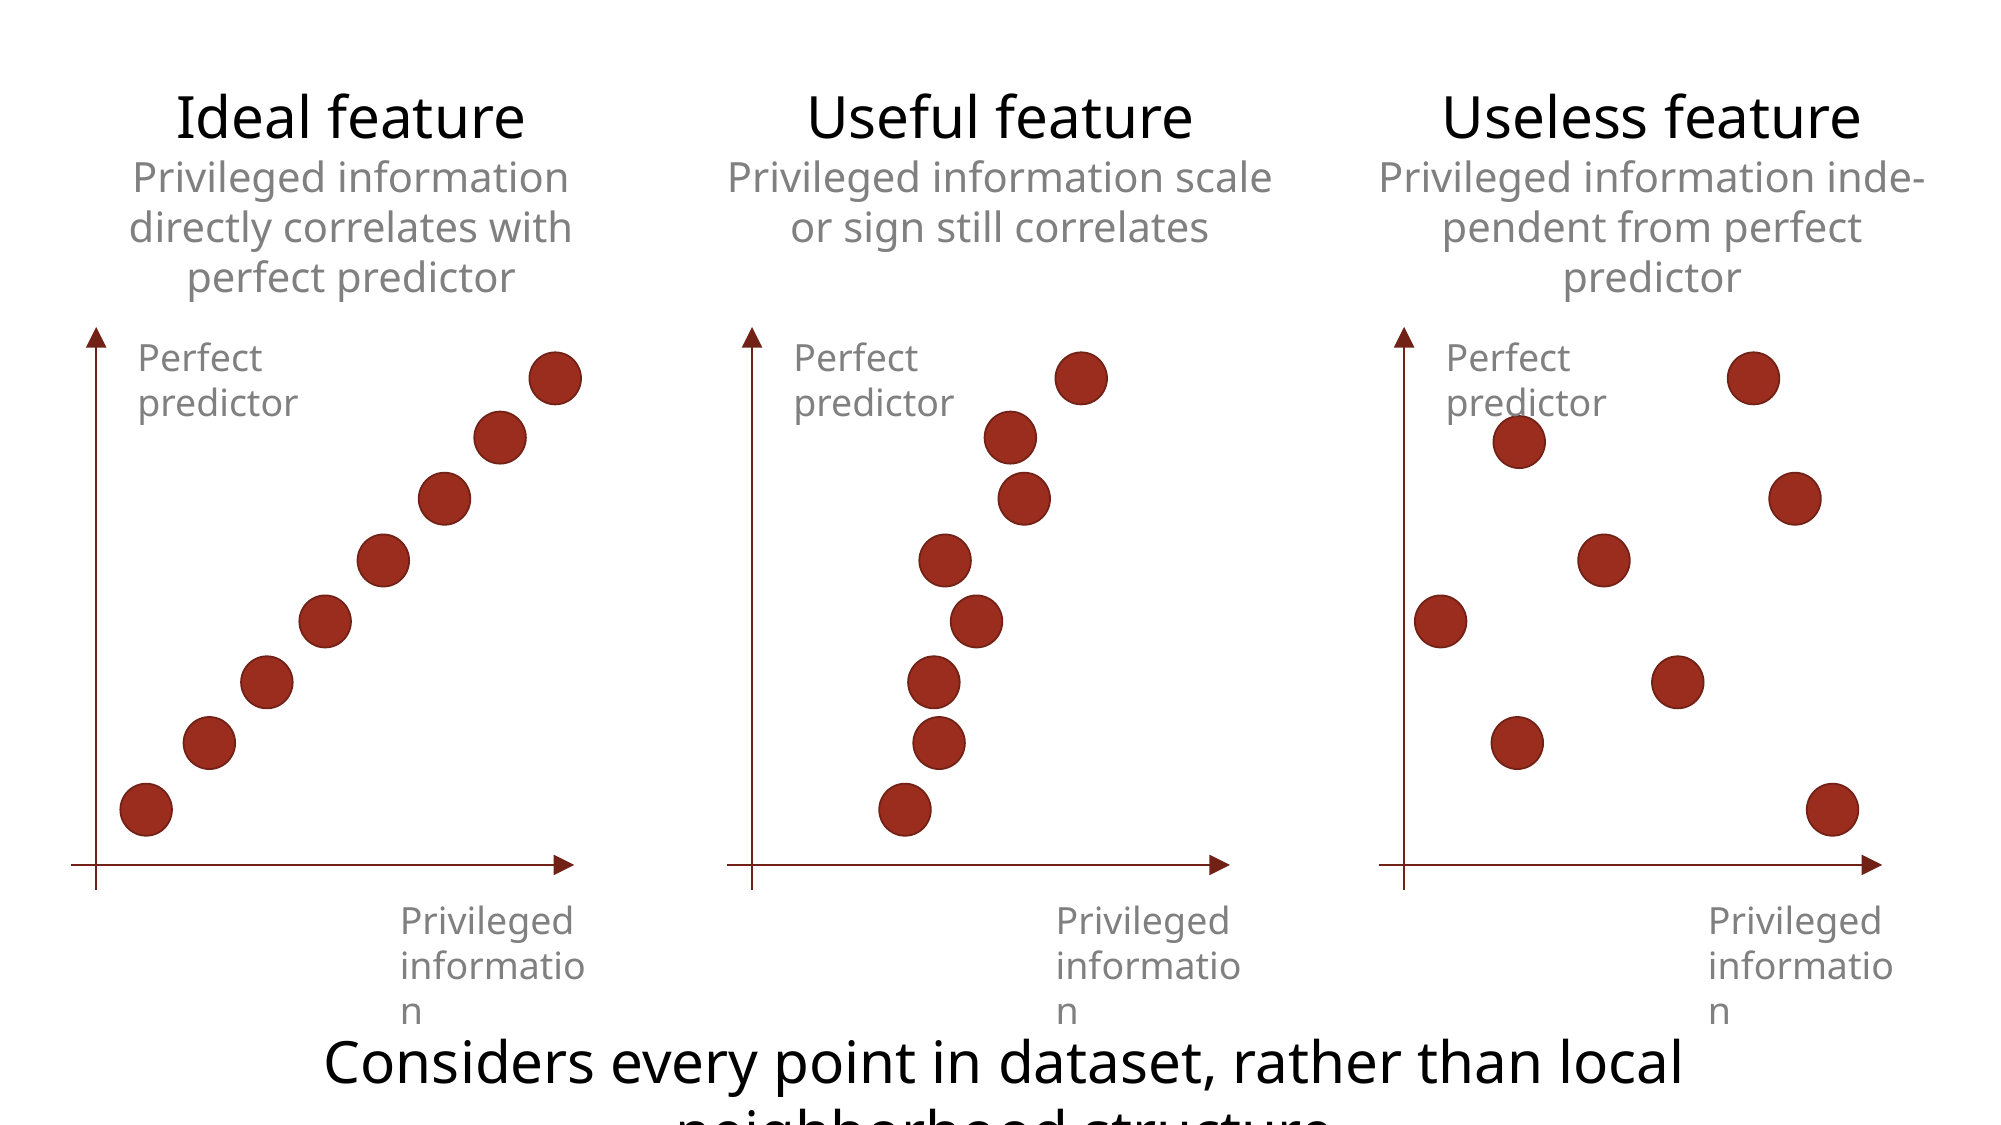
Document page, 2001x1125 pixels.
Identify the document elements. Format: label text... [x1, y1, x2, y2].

text_box [1768, 471, 1822, 526]
text_box Useless feature Privileged information inde-pendent from perfect predictor [1361, 73, 1943, 308]
text_box [997, 471, 1051, 526]
text_box [1054, 351, 1108, 406]
text_box [356, 533, 411, 588]
text_box [1577, 533, 1631, 588]
text_box [1805, 782, 1860, 837]
text_box [1490, 716, 1544, 770]
text_box Useful feature Privileged information scale or sign still correlates [709, 73, 1291, 259]
text_box Privileged information [1693, 889, 1915, 1040]
text_box Ideal feature Privileged information directly correlates with perfect predictor [75, 73, 627, 308]
text_box Considers every point in dataset, rather than local neighborhood structure [150, 1017, 1859, 1125]
text_box Privileged information [1040, 889, 1263, 1017]
text_box [907, 655, 961, 710]
text_box [878, 782, 932, 837]
text_box [119, 782, 173, 837]
text_box Perfect predictor [122, 326, 394, 432]
text_box [182, 716, 237, 770]
text_box Privileged information [385, 889, 607, 1017]
text_box [298, 594, 352, 649]
text_box [417, 471, 472, 526]
text_box [528, 351, 582, 406]
text_box Perfect predictor [1430, 326, 1702, 432]
text_box [1492, 432, 1546, 470]
text_box [1651, 655, 1705, 710]
text_box [473, 410, 527, 465]
text_box [1413, 594, 1468, 649]
text_box [983, 432, 1038, 465]
text_box [1726, 351, 1781, 406]
text_box Perfect predictor [778, 326, 1050, 432]
text_box [240, 655, 294, 710]
text_box [949, 594, 1004, 649]
text_box [918, 533, 972, 588]
text_box [912, 716, 966, 770]
